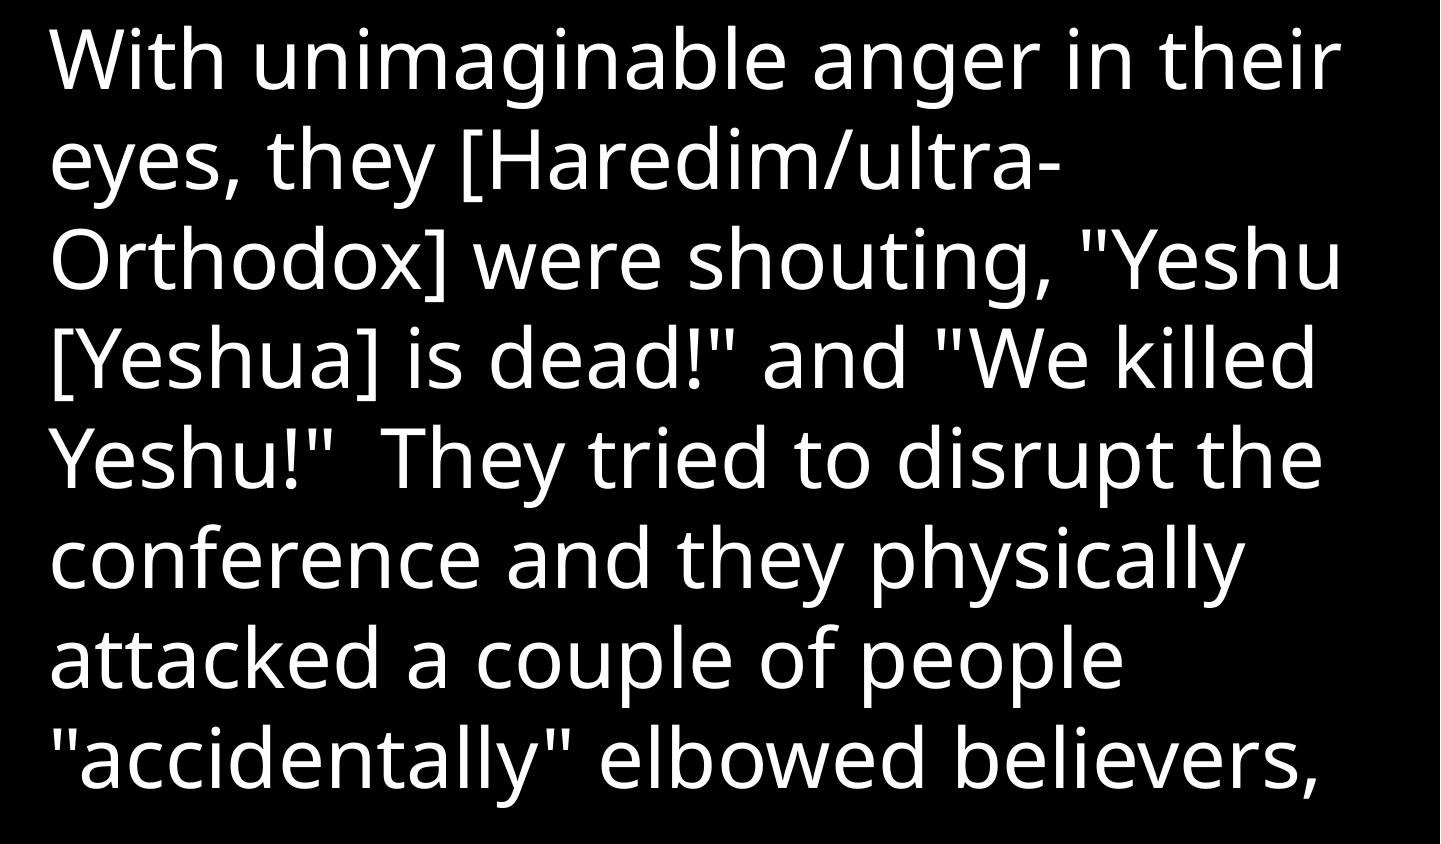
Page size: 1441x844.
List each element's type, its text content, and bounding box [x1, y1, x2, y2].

subtitle With unimaginable anger in their eyes, they [Haredim/ultra-Orthodox] were shouting, "Yeshu [Yeshua] is dead!" and "We killed Yeshu!" They tried to disrupt the conference and they physically attacked a couple of people "accidentally" elbowed believers, [36, 0, 1393, 844]
